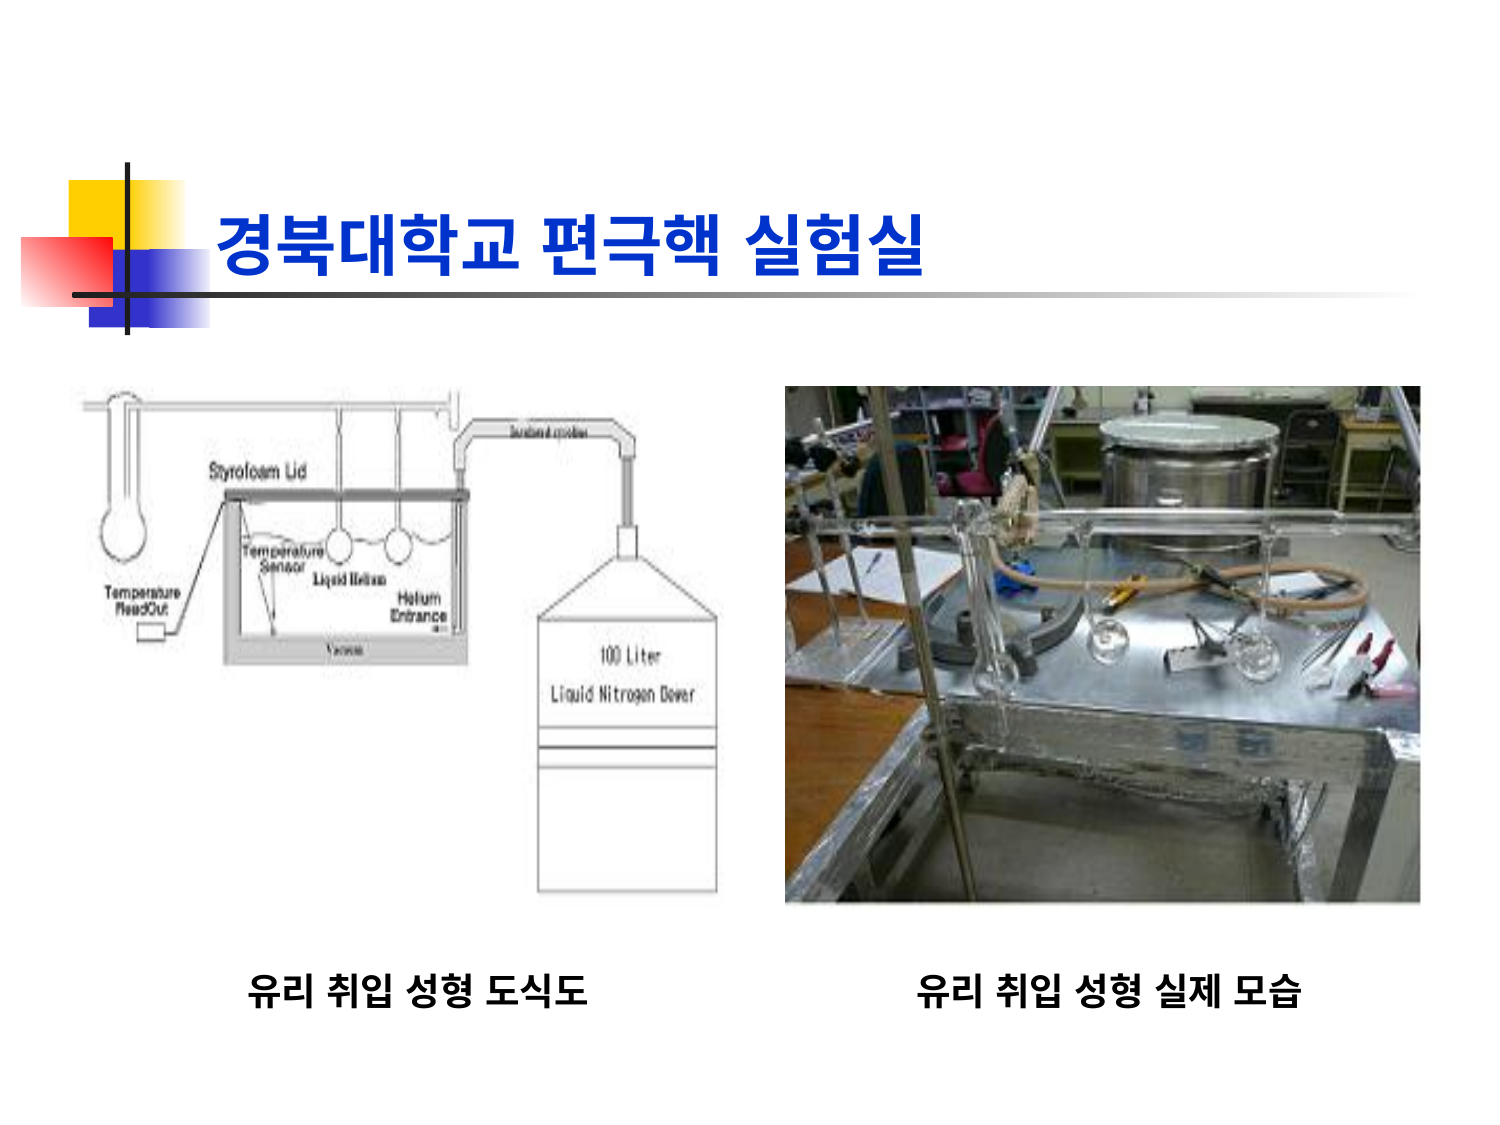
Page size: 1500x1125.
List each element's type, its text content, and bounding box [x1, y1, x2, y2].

text_box 유리 취입 성형 도식도 [142, 960, 694, 1021]
text_box 유리 취입 성형 실제 모습 [834, 960, 1385, 1021]
title 경북대학교 편극핵 실험실 [198, 207, 1085, 292]
picture [70, 386, 739, 915]
picture [784, 386, 1430, 915]
